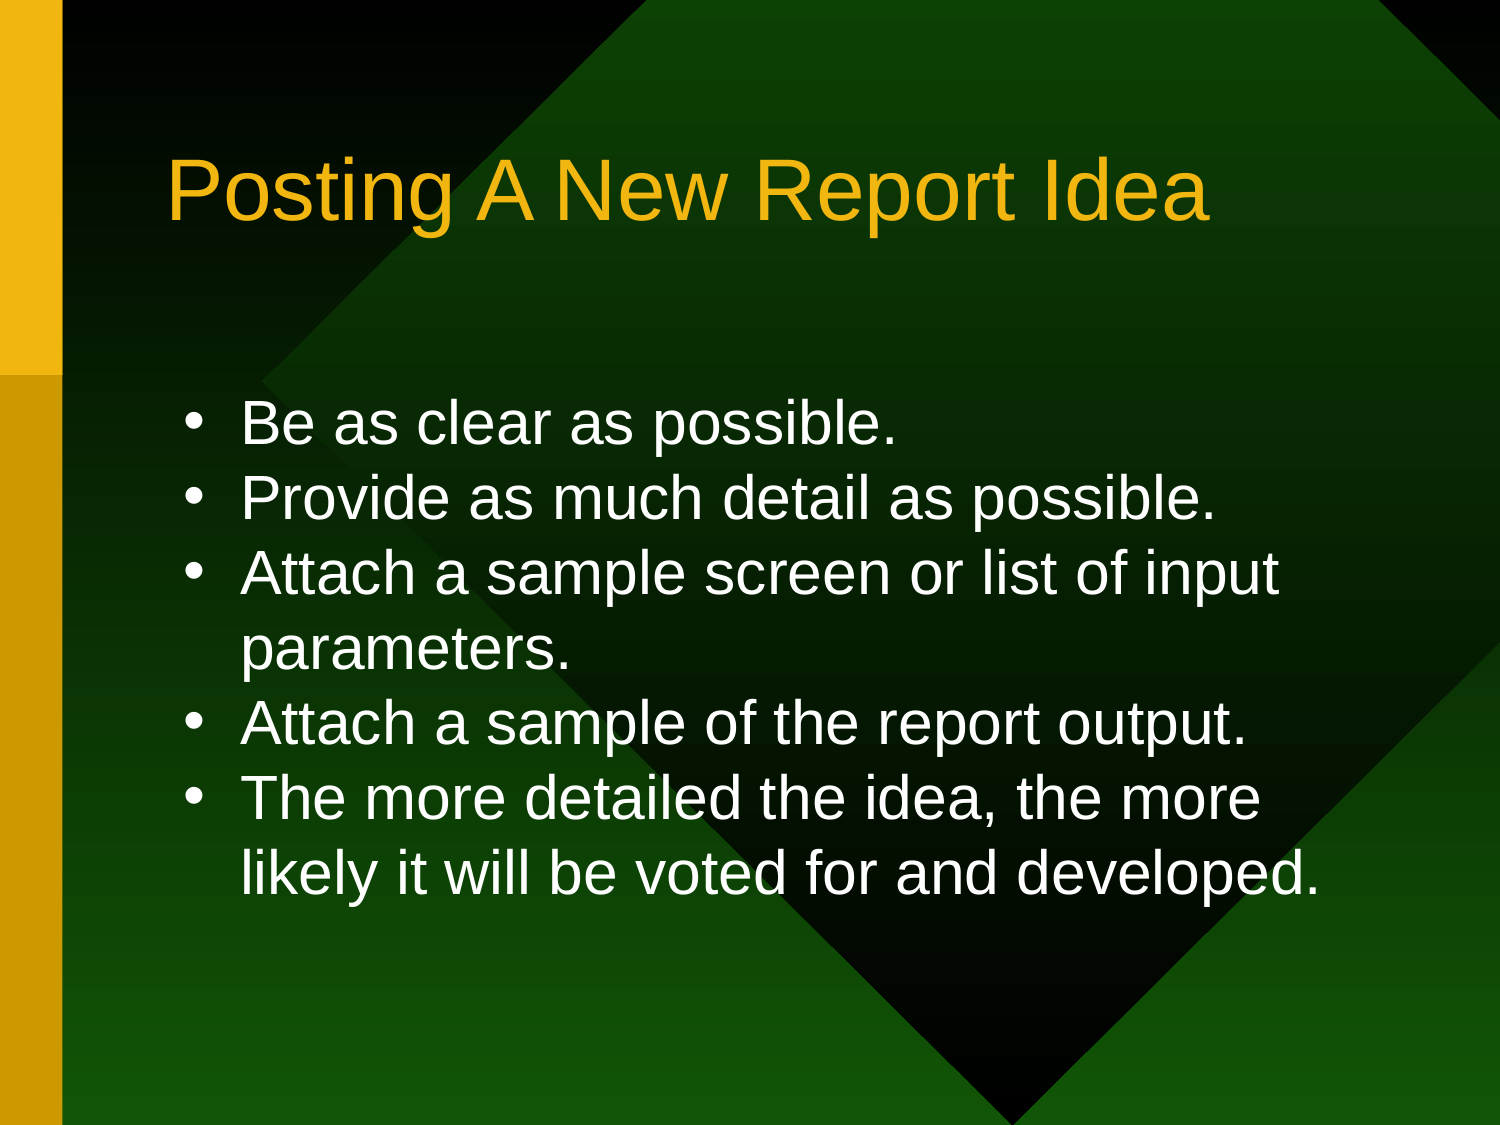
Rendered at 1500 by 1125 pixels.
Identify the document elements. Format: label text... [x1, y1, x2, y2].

title Posting A New Report Idea [150, 99, 1388, 288]
list Be as clear as possible. Provide as much detail as possible. Attach a sample screen or list of input parameters. Attach a sample of the report output. The more detailed the idea, the more likely it will be voted for and developed. [150, 375, 1388, 975]
